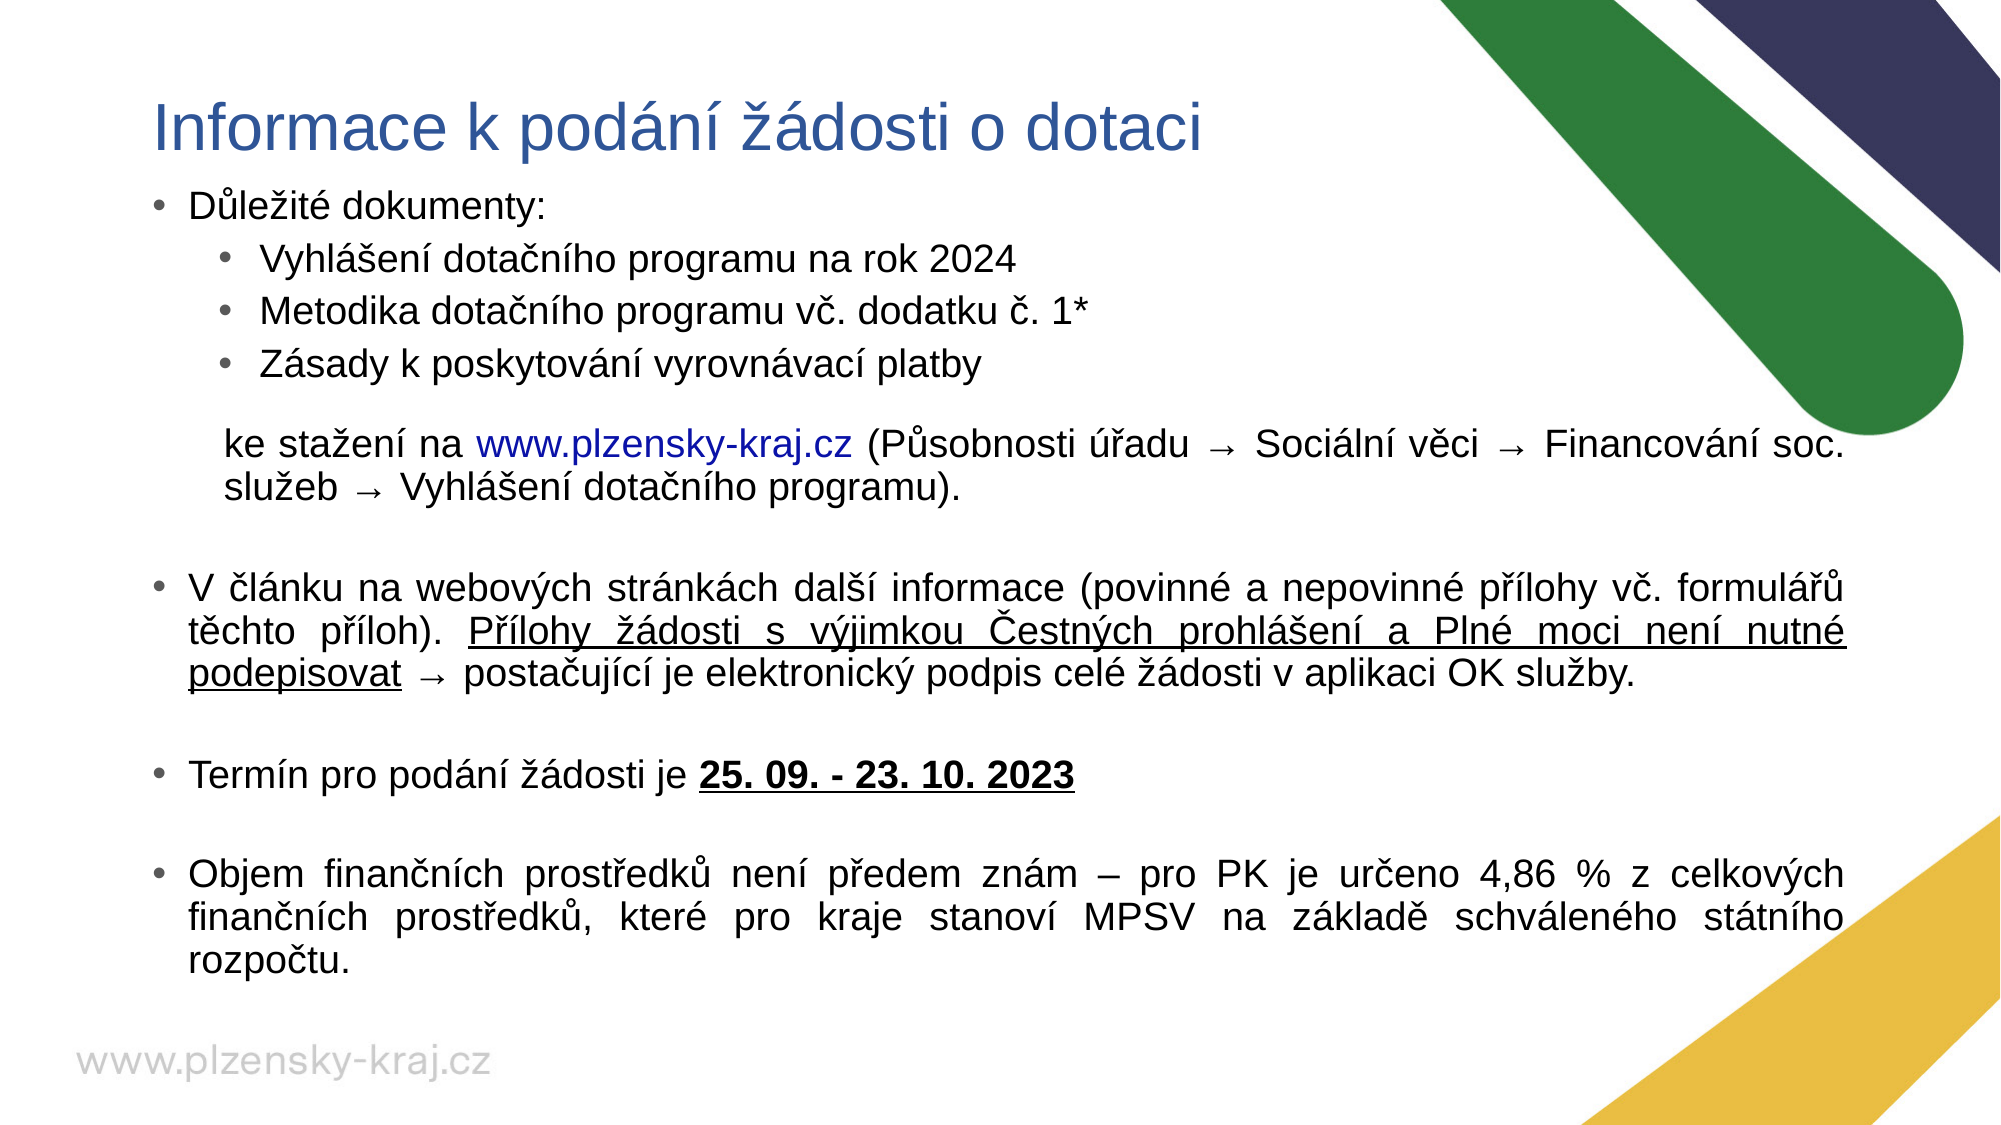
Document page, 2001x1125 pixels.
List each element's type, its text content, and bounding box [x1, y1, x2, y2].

list Důležité dokumenty: Vyhlášení dotačního programu na rok 2024 Metodika dotačního programu vč. dodatku č. 1* Zásady k poskytování vyrovnávací platby ke stažení na www.plzensky-kraj.cz (Působnosti úřadu → Sociální věci → Financování soc. služeb → Vyhlášení dotačního programu). V článku na webových stránkách další informace (povinné a nepovinné přílohy vč. formulářů těchto příloh). Přílohy žádosti s výjimkou Čestných prohlášení a Plné moci není nutné podepisovat → postačující je elektronický podpis celé žádosti v aplikaci OK služby. Termín pro podání žádosti je 25. 09. - 23. 10. 2023 Objem finančních prostředků není předem znám – pro PK je určeno 4,86 % z celkových finančních prostředků, které pro kraje stanoví MPSV na základě schváleného státního rozpočtu. [137, 178, 1863, 994]
picture [0, 0, 2001, 1125]
title Informace k podání žádosti o dotaci [137, 59, 1863, 178]
